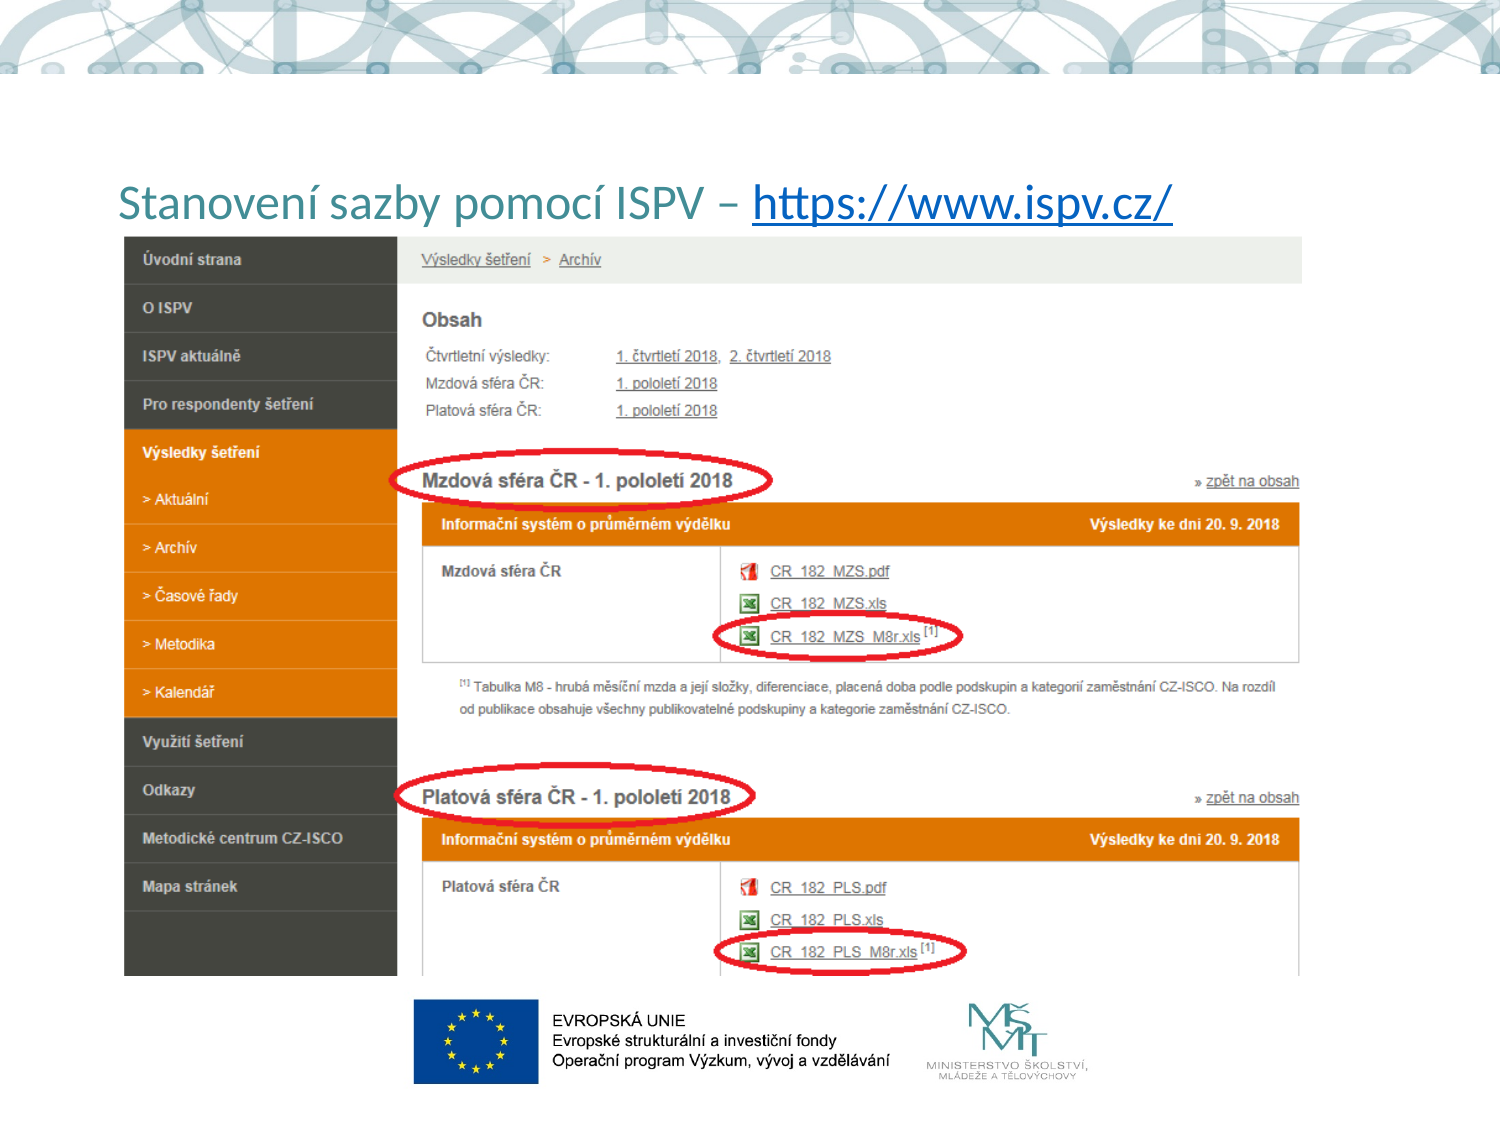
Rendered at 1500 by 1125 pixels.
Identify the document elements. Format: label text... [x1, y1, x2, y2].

title Stanovení sazby pomocí ISPV – https://www.ispv.cz/ [103, 129, 1397, 278]
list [123, 232, 1302, 976]
picture [371, 976, 1129, 1125]
picture [0, 0, 1500, 74]
